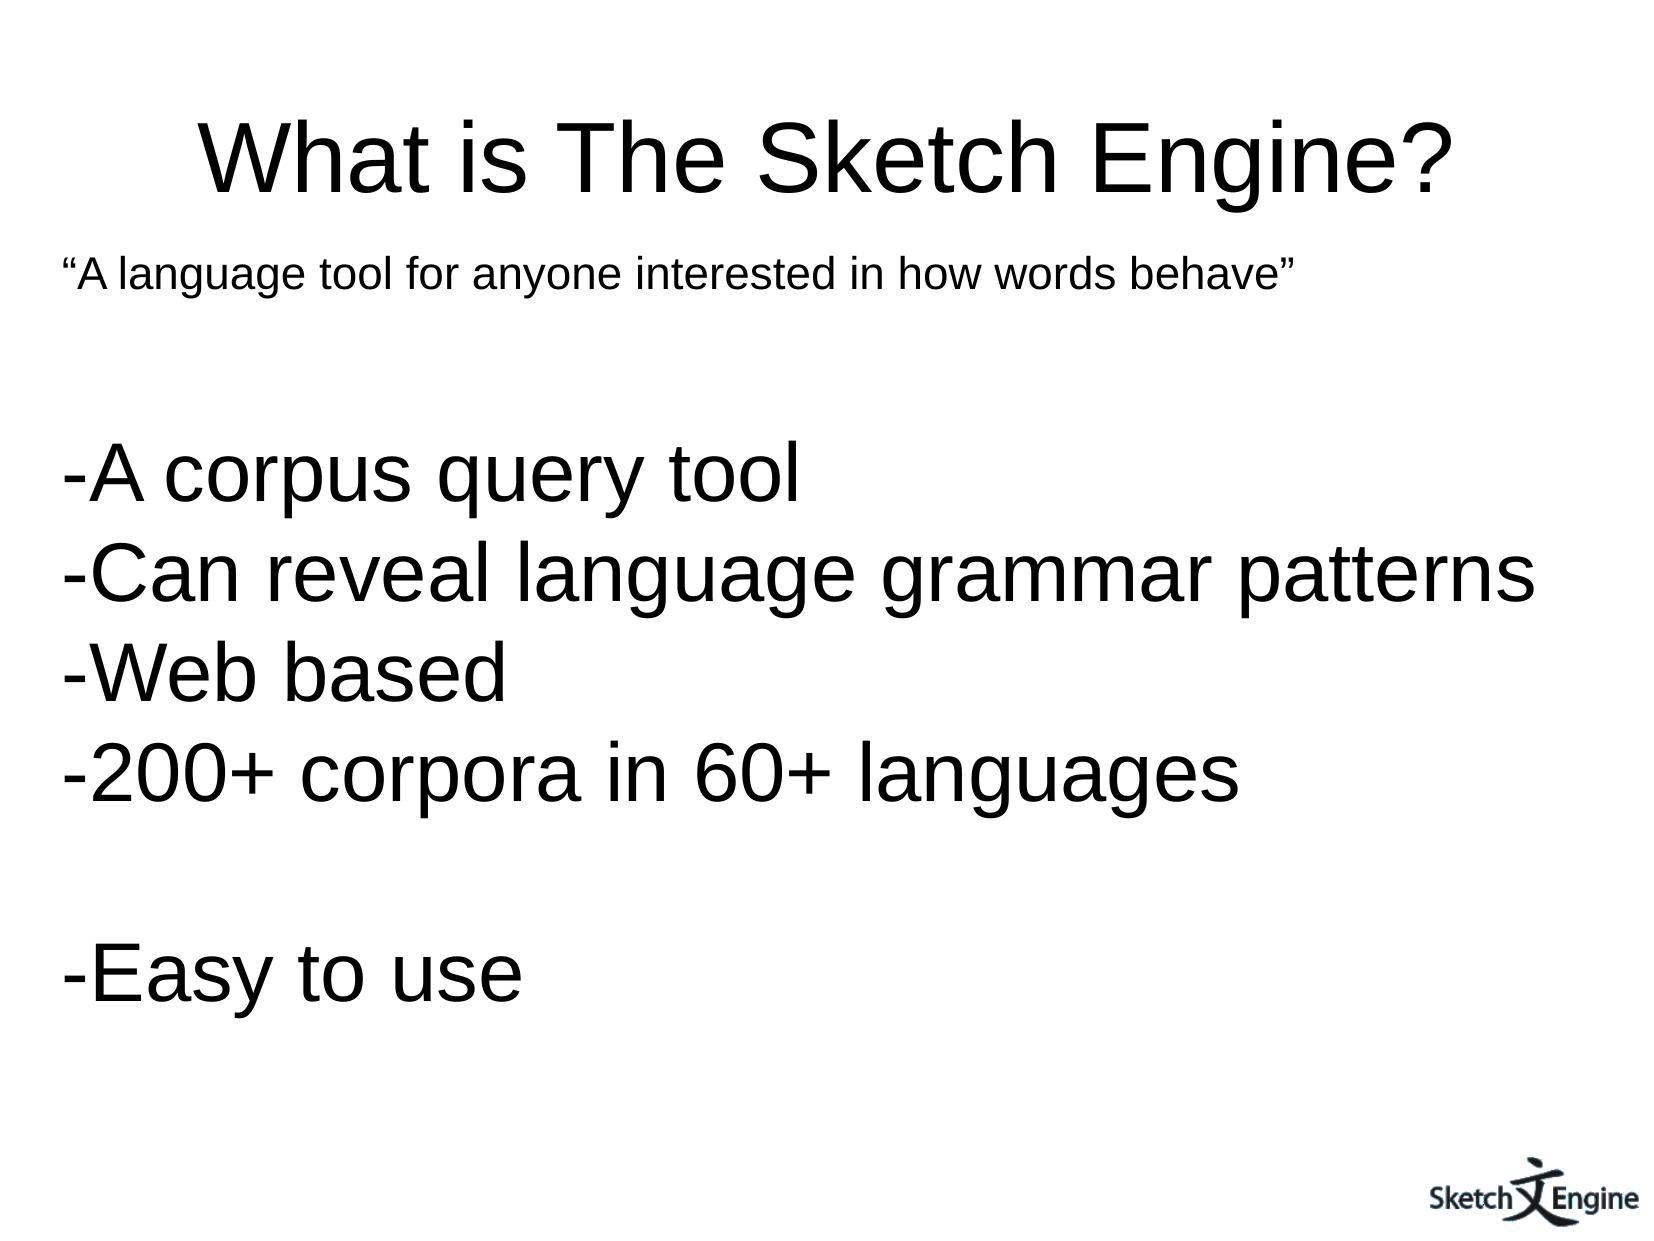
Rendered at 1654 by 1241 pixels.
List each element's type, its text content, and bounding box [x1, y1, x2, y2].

text_box “A language tool for anyone interested in how words behave” -A corpus query tool -Can reveal language grammar patterns -Web based -200+ corpora in 60+ languages -Easy to use [47, 236, 1654, 885]
text_box What is The Sketch Engine? [82, 49, 1571, 236]
picture [1428, 1157, 1641, 1228]
